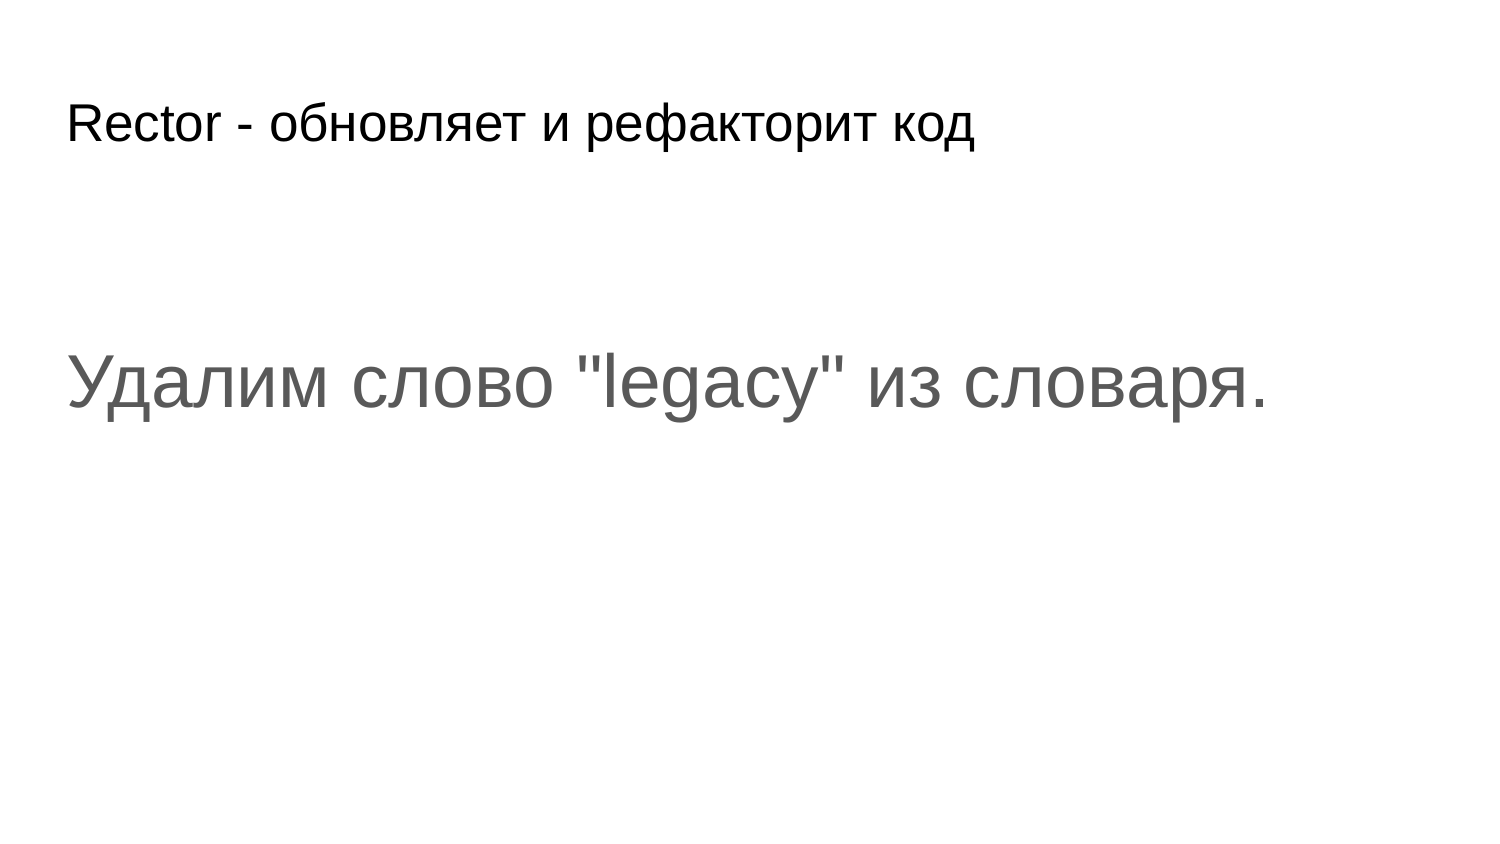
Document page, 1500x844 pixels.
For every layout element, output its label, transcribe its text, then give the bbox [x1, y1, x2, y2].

list Удалим слово "legacy" из словаря. [51, 189, 1449, 750]
title Rector - обновляет и рефакторит код [51, 72, 1449, 167]
